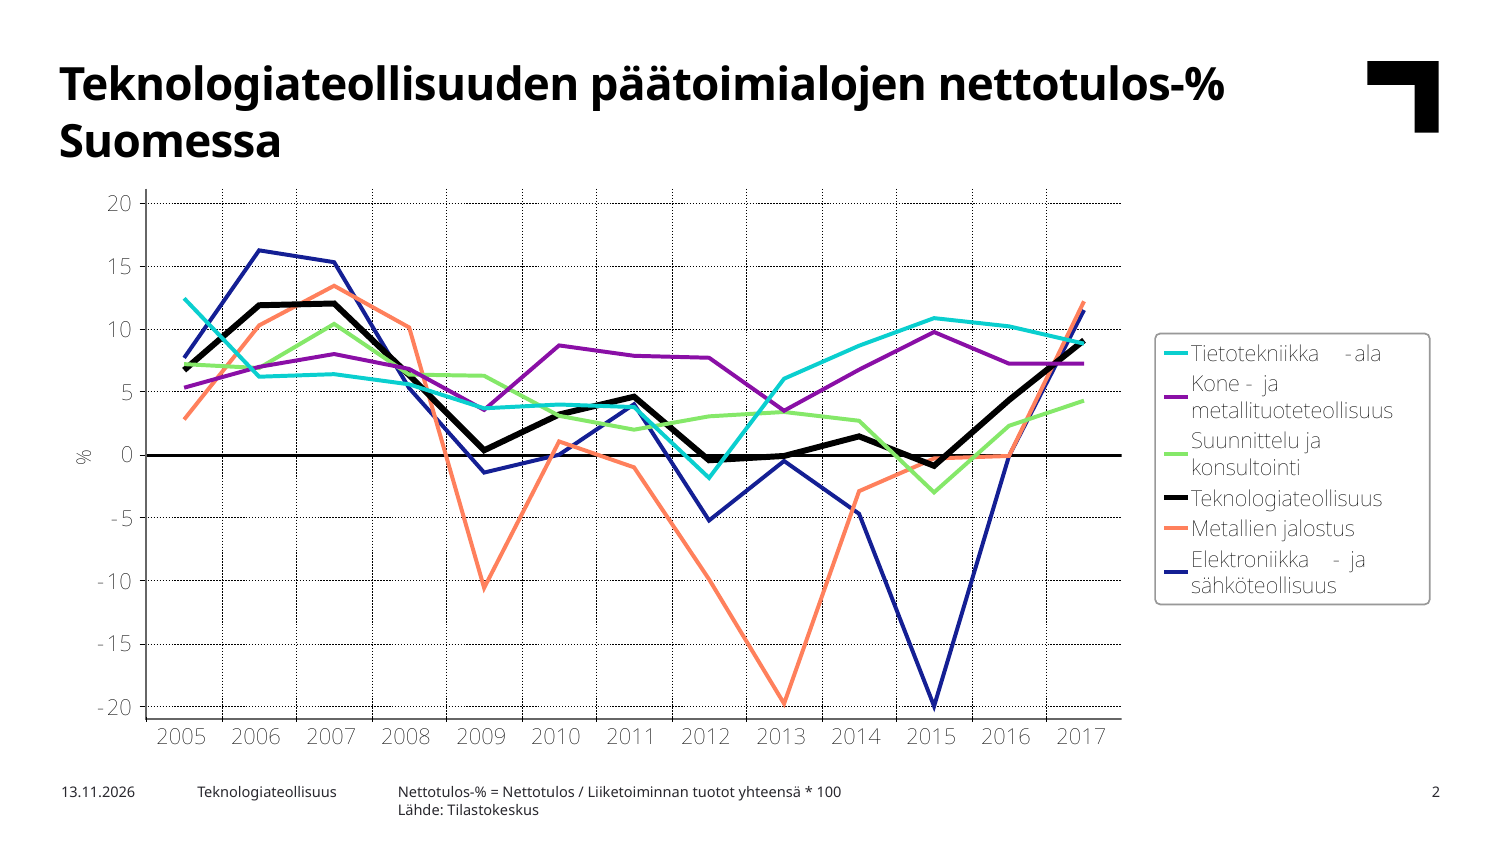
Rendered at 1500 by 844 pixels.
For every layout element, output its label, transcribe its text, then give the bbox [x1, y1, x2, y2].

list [62, 180, 1439, 763]
list Nettotulos-% = Nettotulos / Liiketoiminnan tuotot yhteensä * 100 Lähde: Tilastokeskus [382, 775, 984, 826]
footer Teknologiateollisuus [182, 775, 382, 803]
slide_number 2 [1313, 775, 1456, 803]
list Teknologiateollisuuden päätoimialojen nettotulos-% Suomessa [41, 46, 1314, 153]
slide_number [46, 775, 182, 803]
